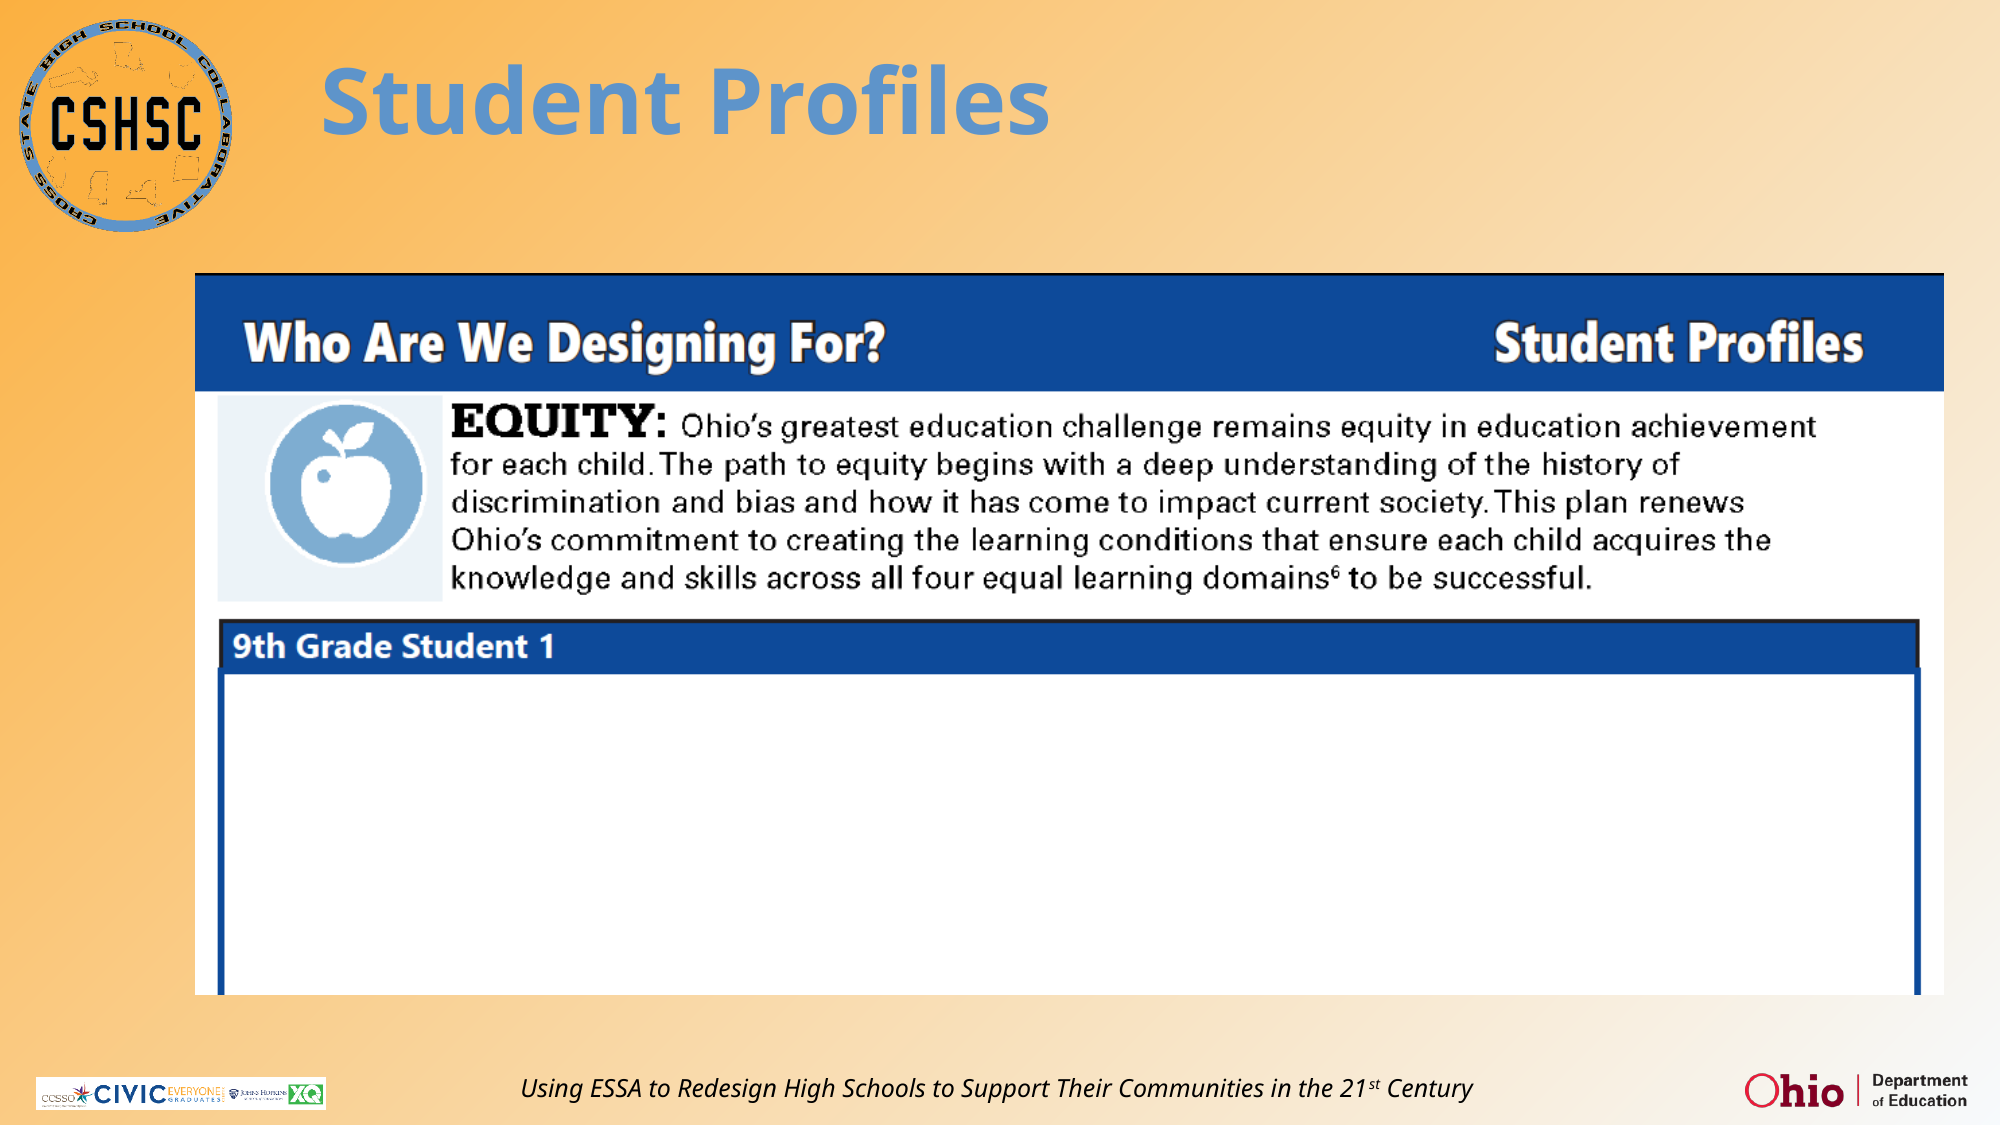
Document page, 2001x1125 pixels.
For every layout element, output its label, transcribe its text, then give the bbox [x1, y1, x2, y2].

picture [36, 1077, 326, 1110]
picture [18, 19, 233, 232]
picture [195, 273, 1944, 995]
title Student Profiles [305, 39, 1931, 171]
picture [1745, 1071, 1972, 1110]
